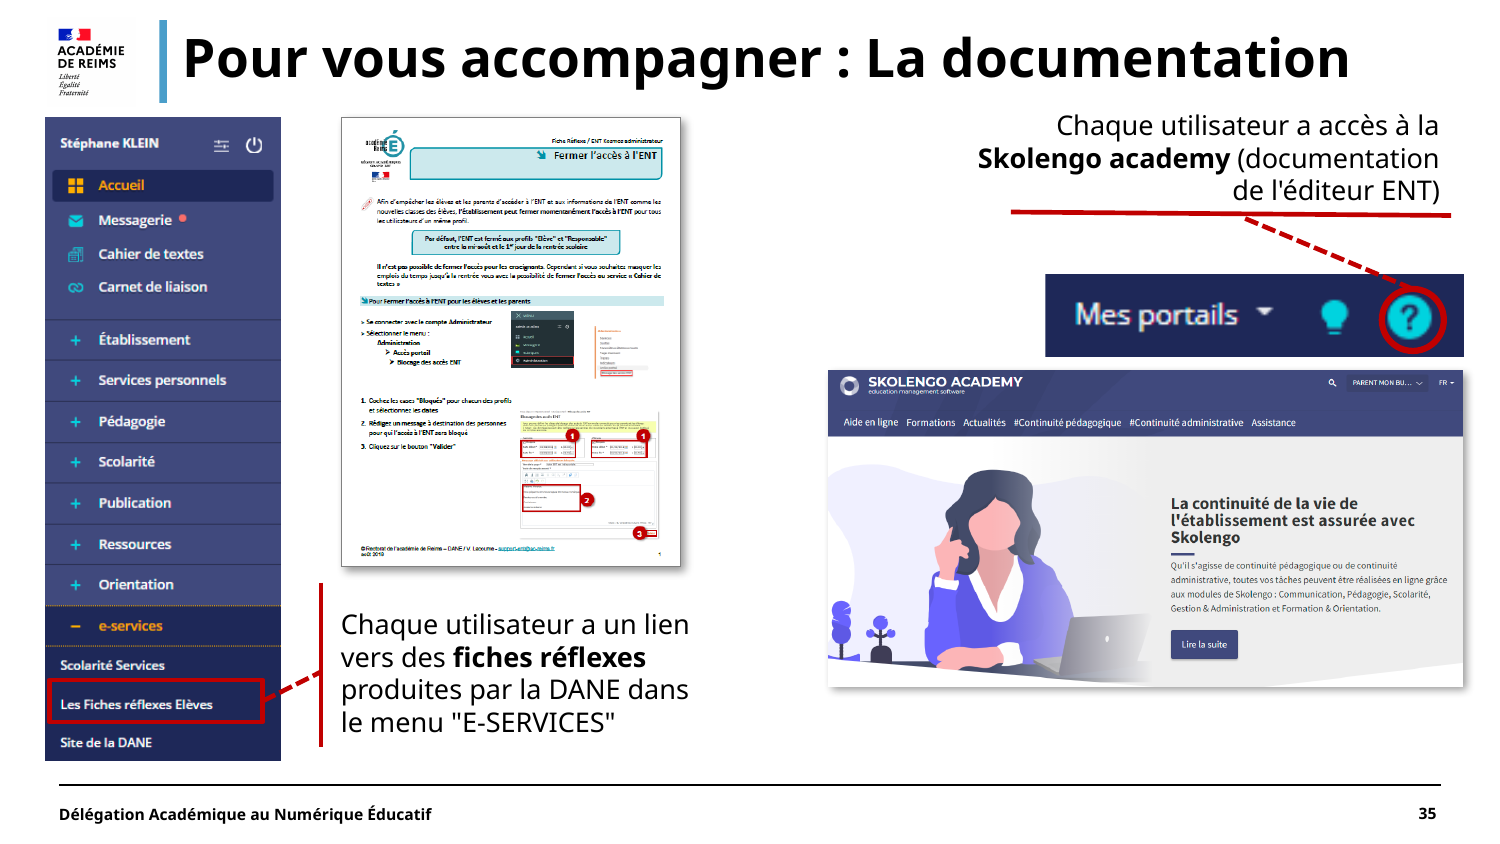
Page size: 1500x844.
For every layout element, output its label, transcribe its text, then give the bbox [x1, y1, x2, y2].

picture [828, 369, 1463, 687]
picture [47, 17, 136, 107]
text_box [1010, 211, 1452, 216]
title Pour vous accompagner : La documentation [183, 32, 1411, 95]
text_box 35 [1215, 784, 1437, 844]
footer Délégation Académique au Numérique Éducatif [59, 784, 1028, 844]
text_box Chaque utilisateur a un lien vers des fiches réflexes produites par la DANE dans le menu "E-SERVICES" [327, 600, 726, 743]
text_box Chaque utilisateur a accès à la Skolengo academy (documentation de l'éditeur ENT) [956, 101, 1455, 304]
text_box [45, 117, 322, 762]
text_box [157, 18, 169, 105]
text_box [1241, 224, 1414, 290]
picture [1044, 273, 1465, 358]
picture [341, 117, 682, 568]
